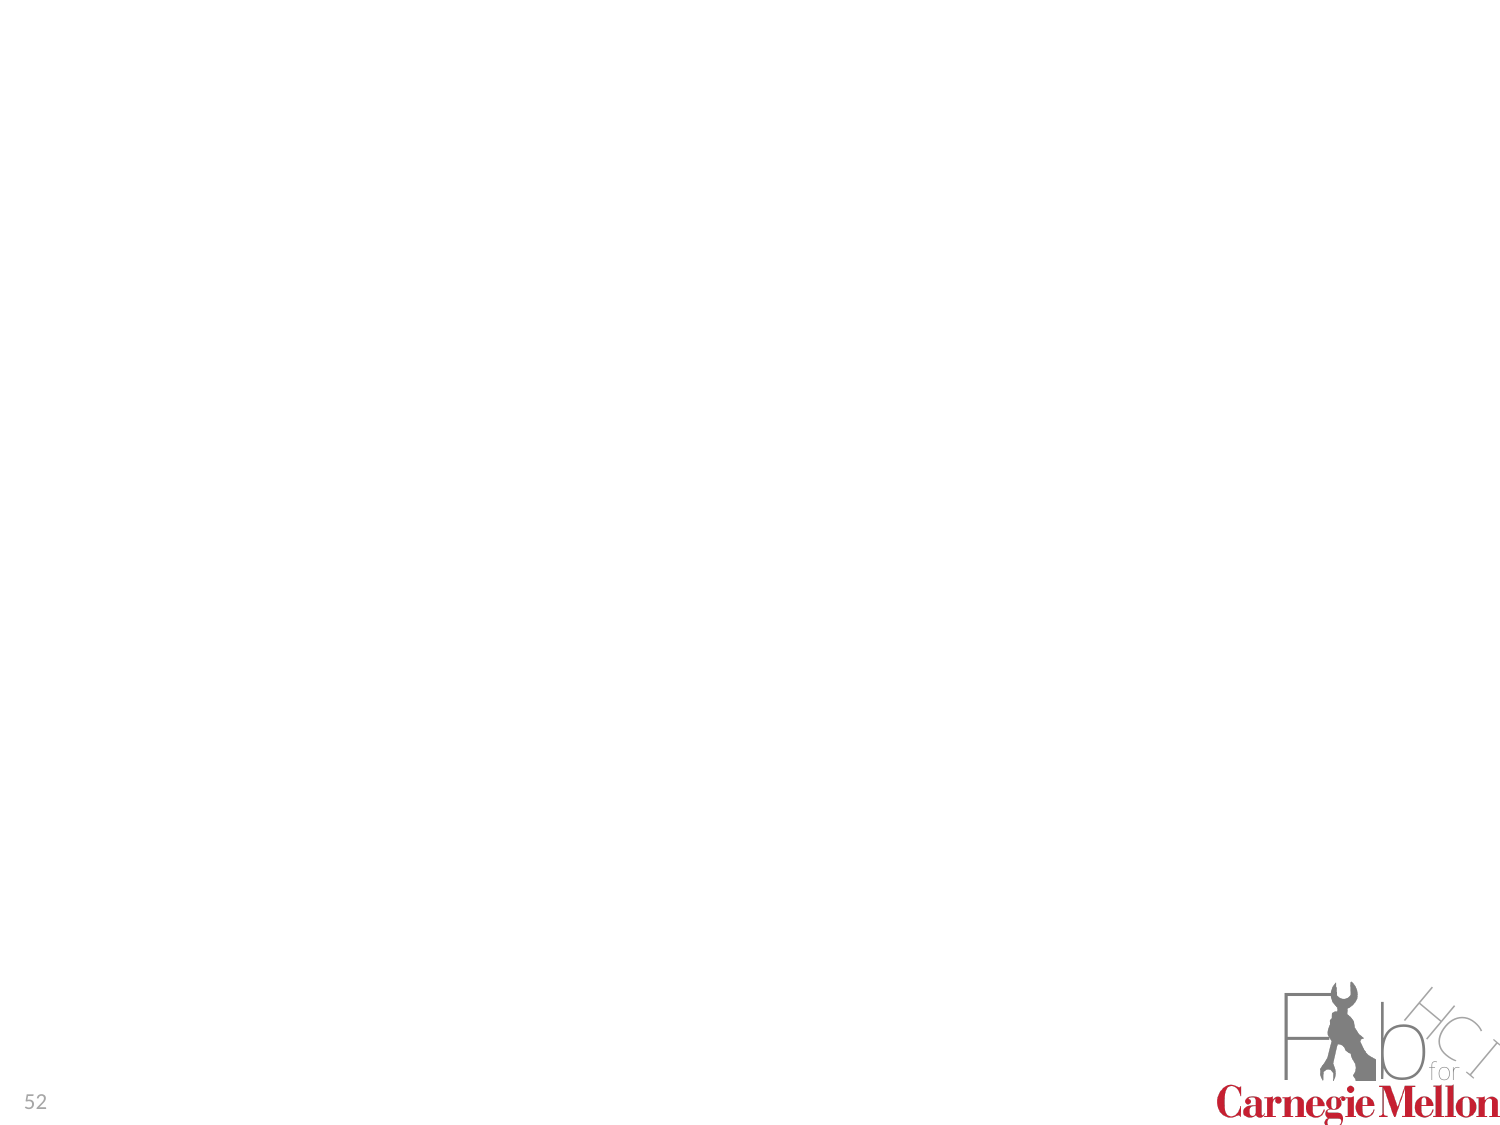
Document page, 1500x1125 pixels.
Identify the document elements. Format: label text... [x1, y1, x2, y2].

slide_number 52 [0, 1074, 63, 1125]
picture [1217, 1084, 1500, 1125]
